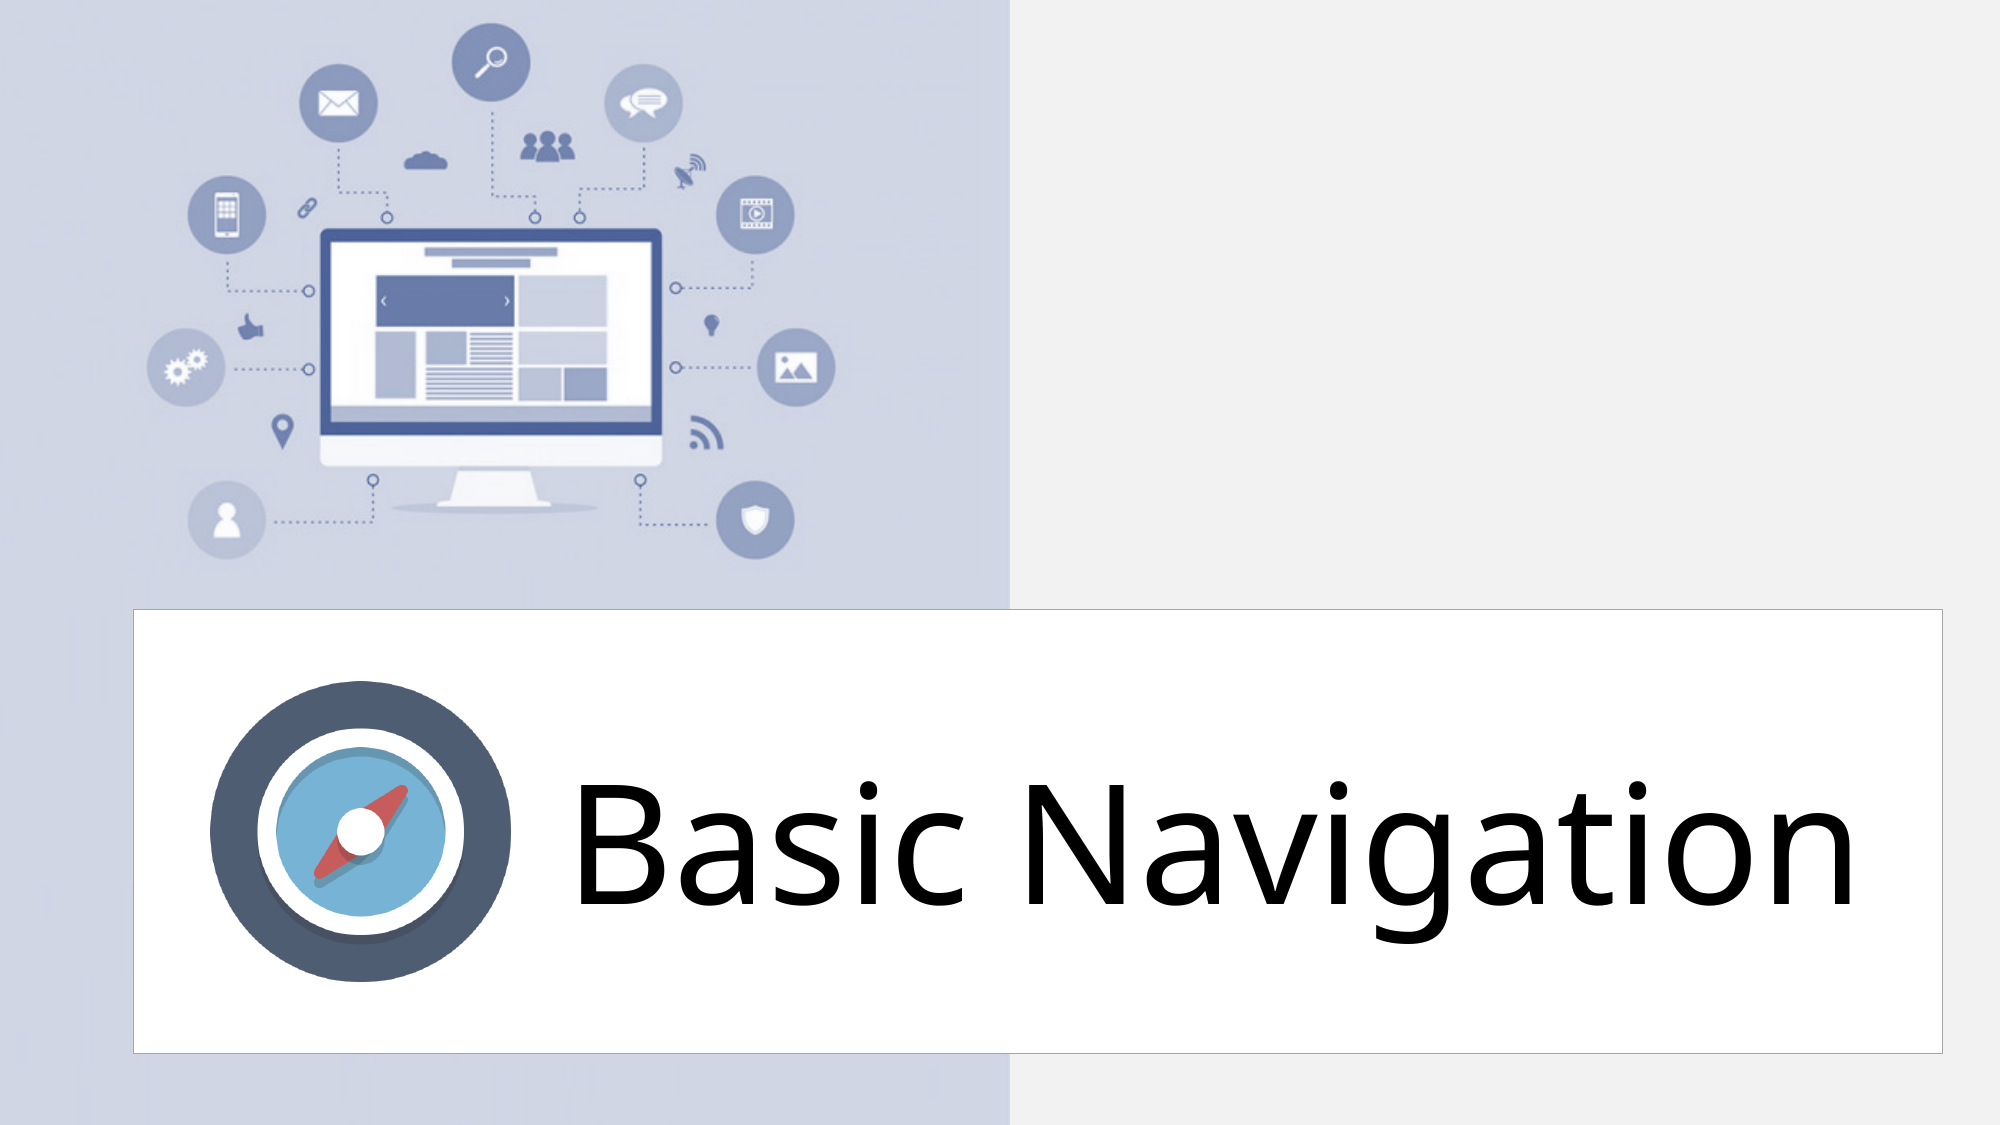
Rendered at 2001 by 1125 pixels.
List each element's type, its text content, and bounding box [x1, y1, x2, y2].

picture [210, 681, 511, 982]
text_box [0, 0, 1021, 1125]
text_box Basic Navigation [1021, 609, 1943, 1054]
